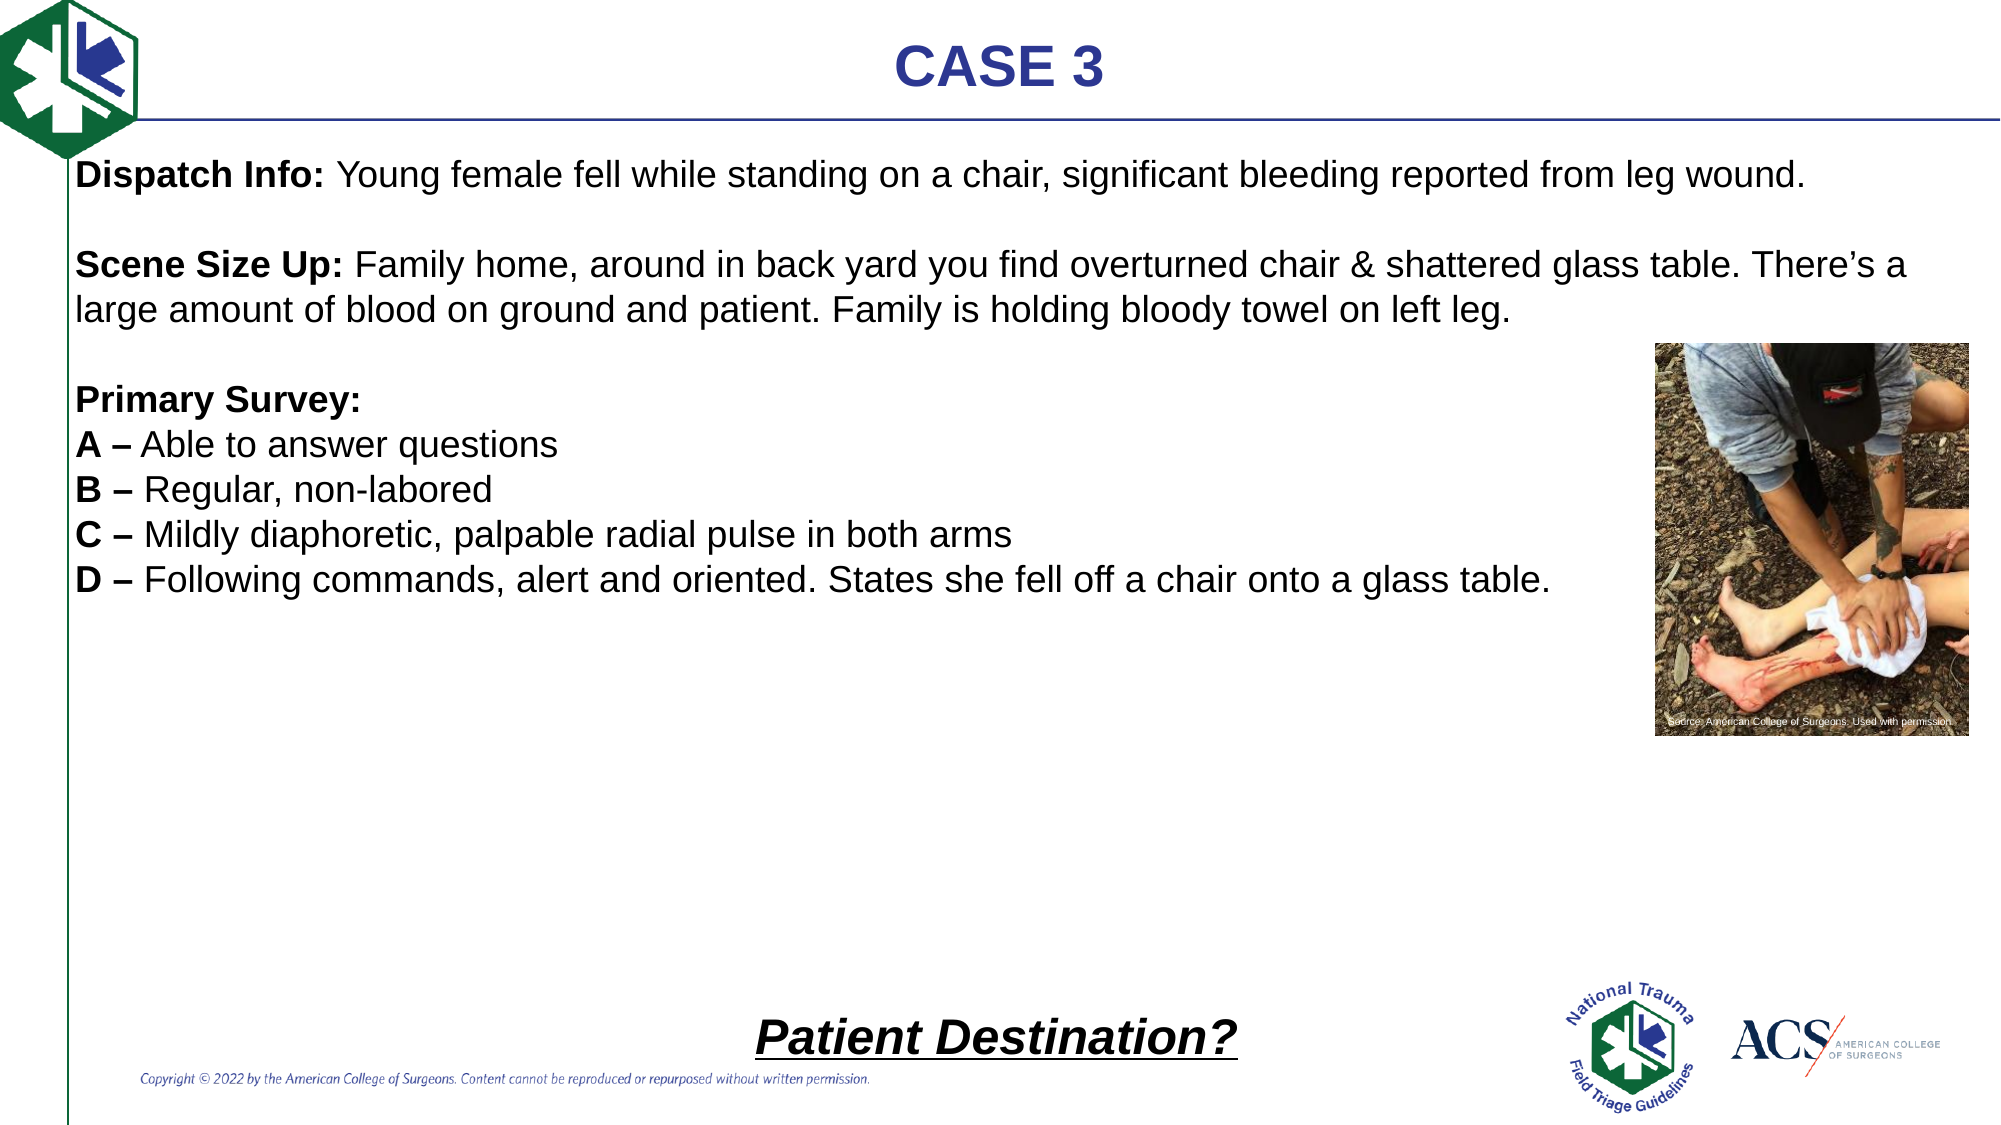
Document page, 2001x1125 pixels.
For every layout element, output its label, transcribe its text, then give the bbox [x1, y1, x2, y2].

list Case 3 [0, 20, 2000, 120]
text_box Dispatch Info: Young female fell while standing on a chair, significant bleeding reported from leg wound. Scene Size Up: Family home, around in back yard you find overturned chair & shattered glass table. There’s a large amount of blood on ground and patient. Family is holding bloody towel on left leg. Primary Survey: A – Able to answer questions B – Regular, non-labored C – Mildly diaphoretic, palpable radial pulse in both arms D – Following commands, alert and oriented. States she fell off a chair onto a glass table. Secondary surve y: Exam – Multiple deep lacerations to the right upper arm and forearm, down to mt slows the bleeding. Initial vital sign s – BP 110/72 – CAD, DM, HTN, HLD. No anticoagulant meds, baby aspirin Patient Destination? [60, 142, 1933, 1118]
picture [1654, 343, 1969, 736]
